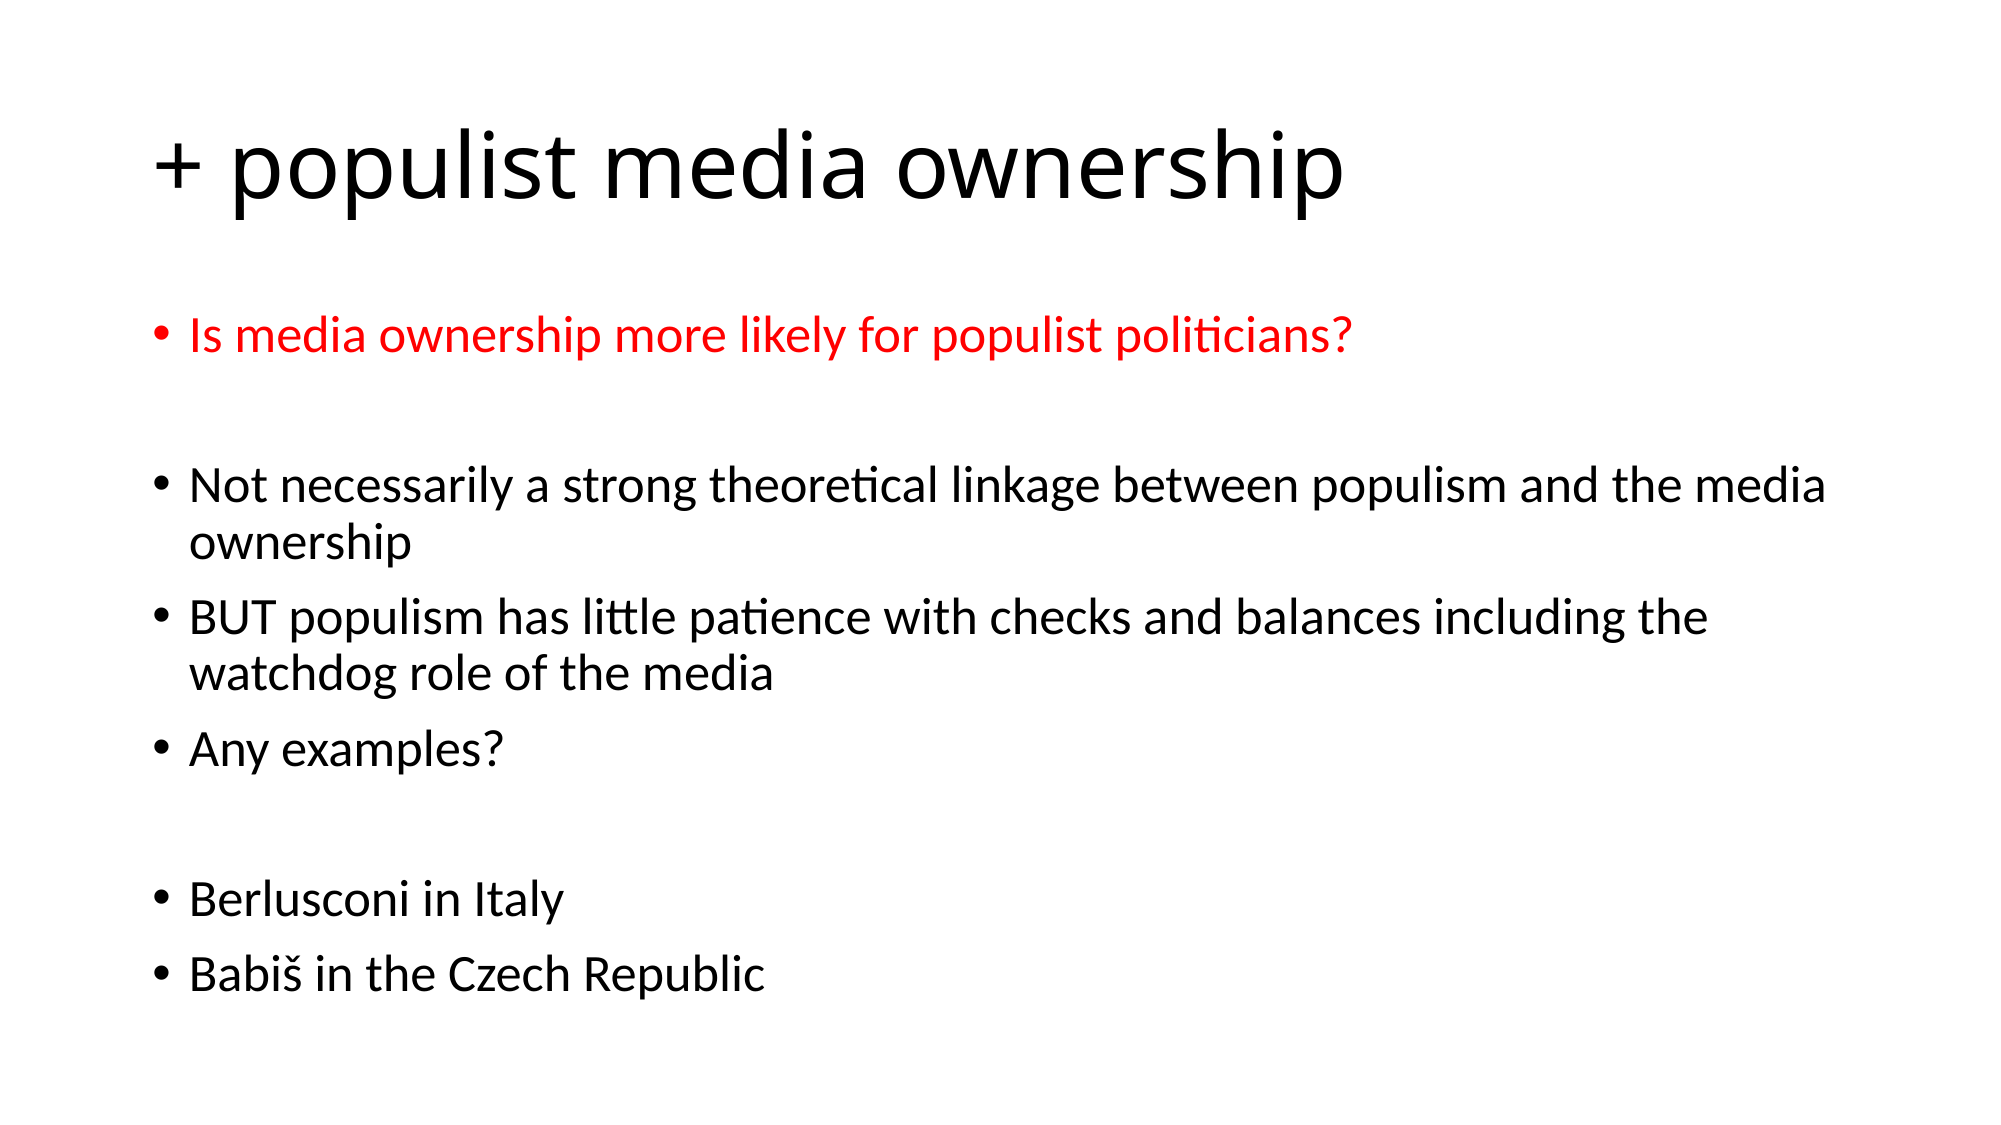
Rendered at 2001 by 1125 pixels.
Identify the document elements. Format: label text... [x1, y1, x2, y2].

title + populist media ownership [137, 59, 1863, 278]
list Is media ownership more likely for populist politicians? Not necessarily a strong theoretical linkage between populism and the media ownership BUT populism has little patience with checks and balances including the watchdog role of the media Any examples? Berlusconi in Italy Babiš in the Czech Republic [137, 299, 1863, 1014]
